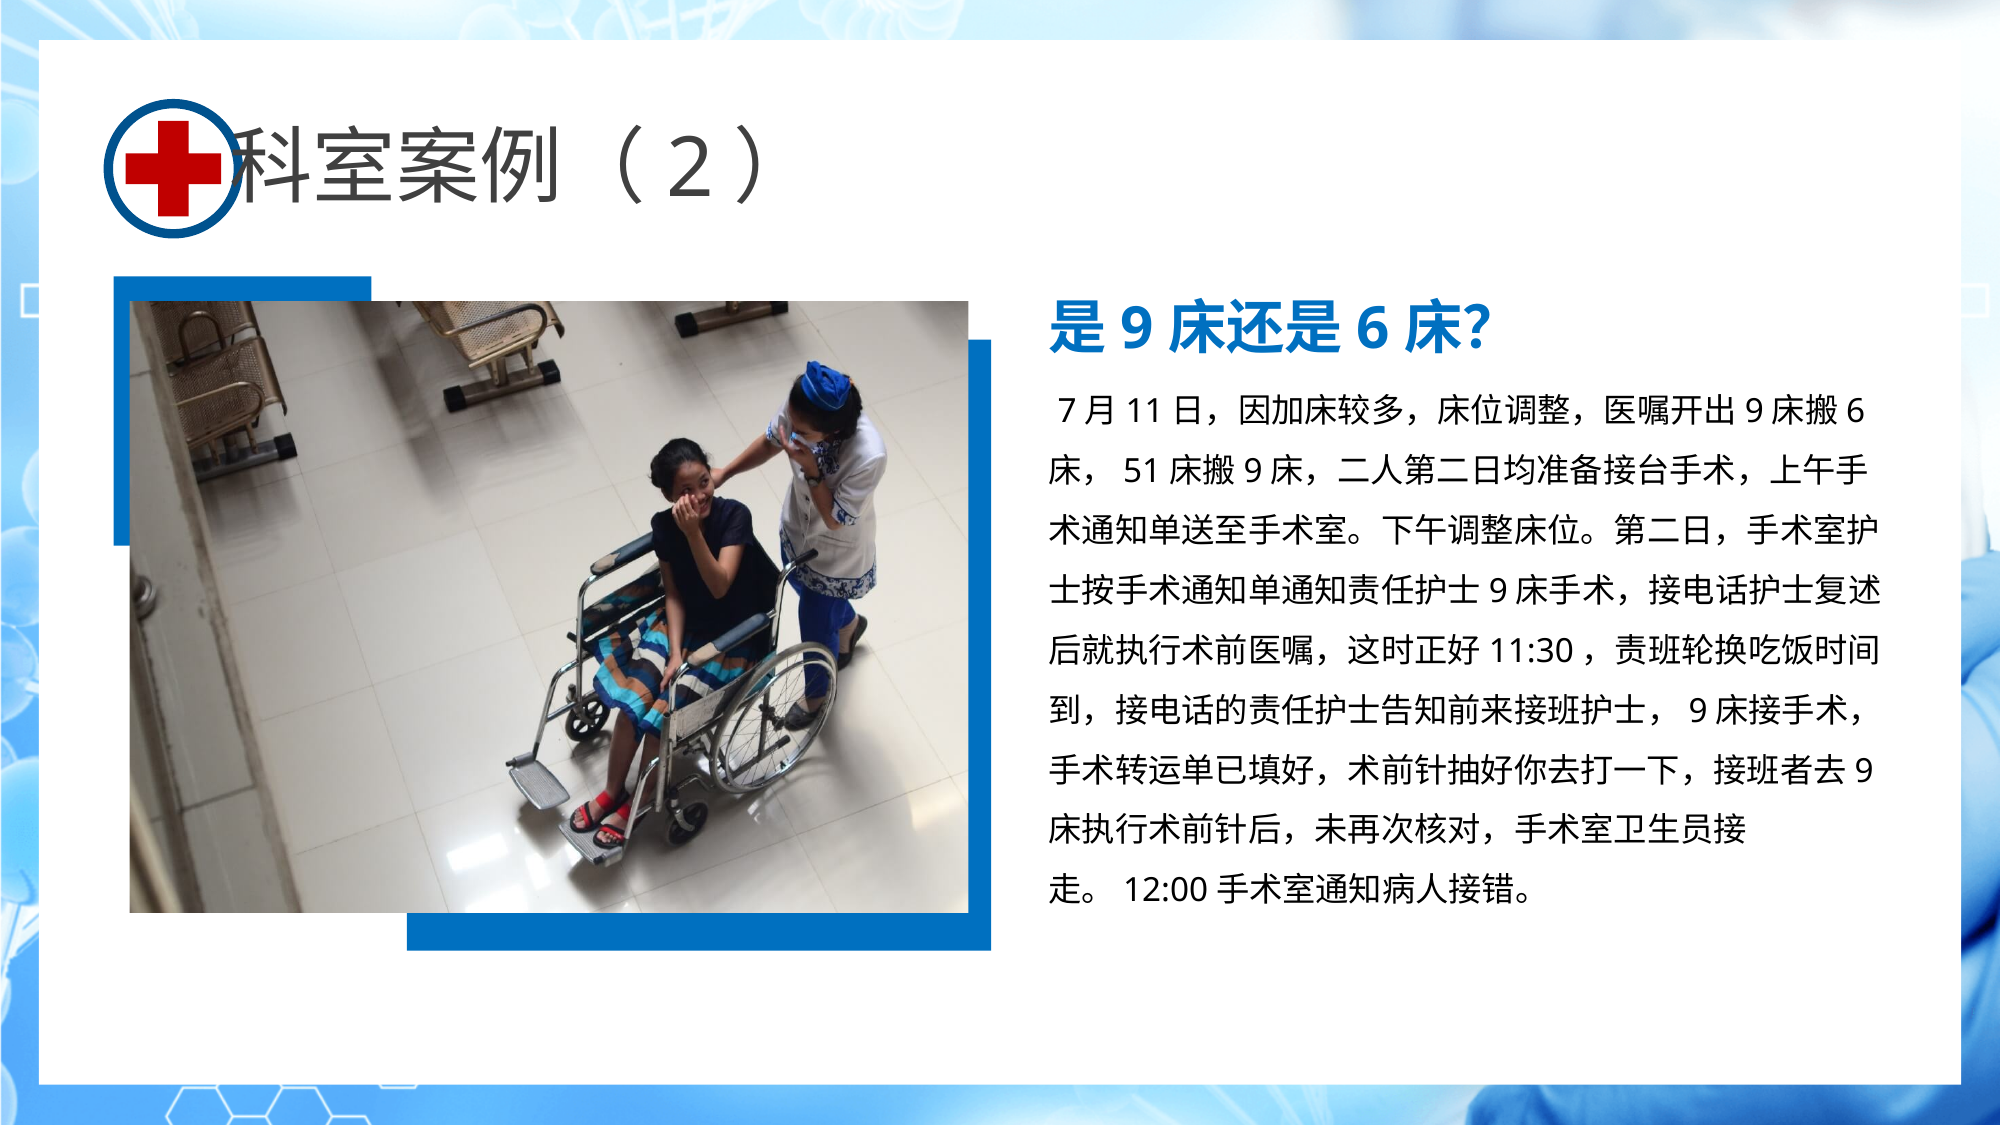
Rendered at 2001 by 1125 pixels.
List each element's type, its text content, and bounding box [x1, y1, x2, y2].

text_box [113, 275, 372, 547]
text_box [1048, 268, 1885, 909]
picture [3, 0, 1998, 1125]
text_box [406, 339, 992, 952]
text_box 科室案例（2） [215, 105, 832, 220]
